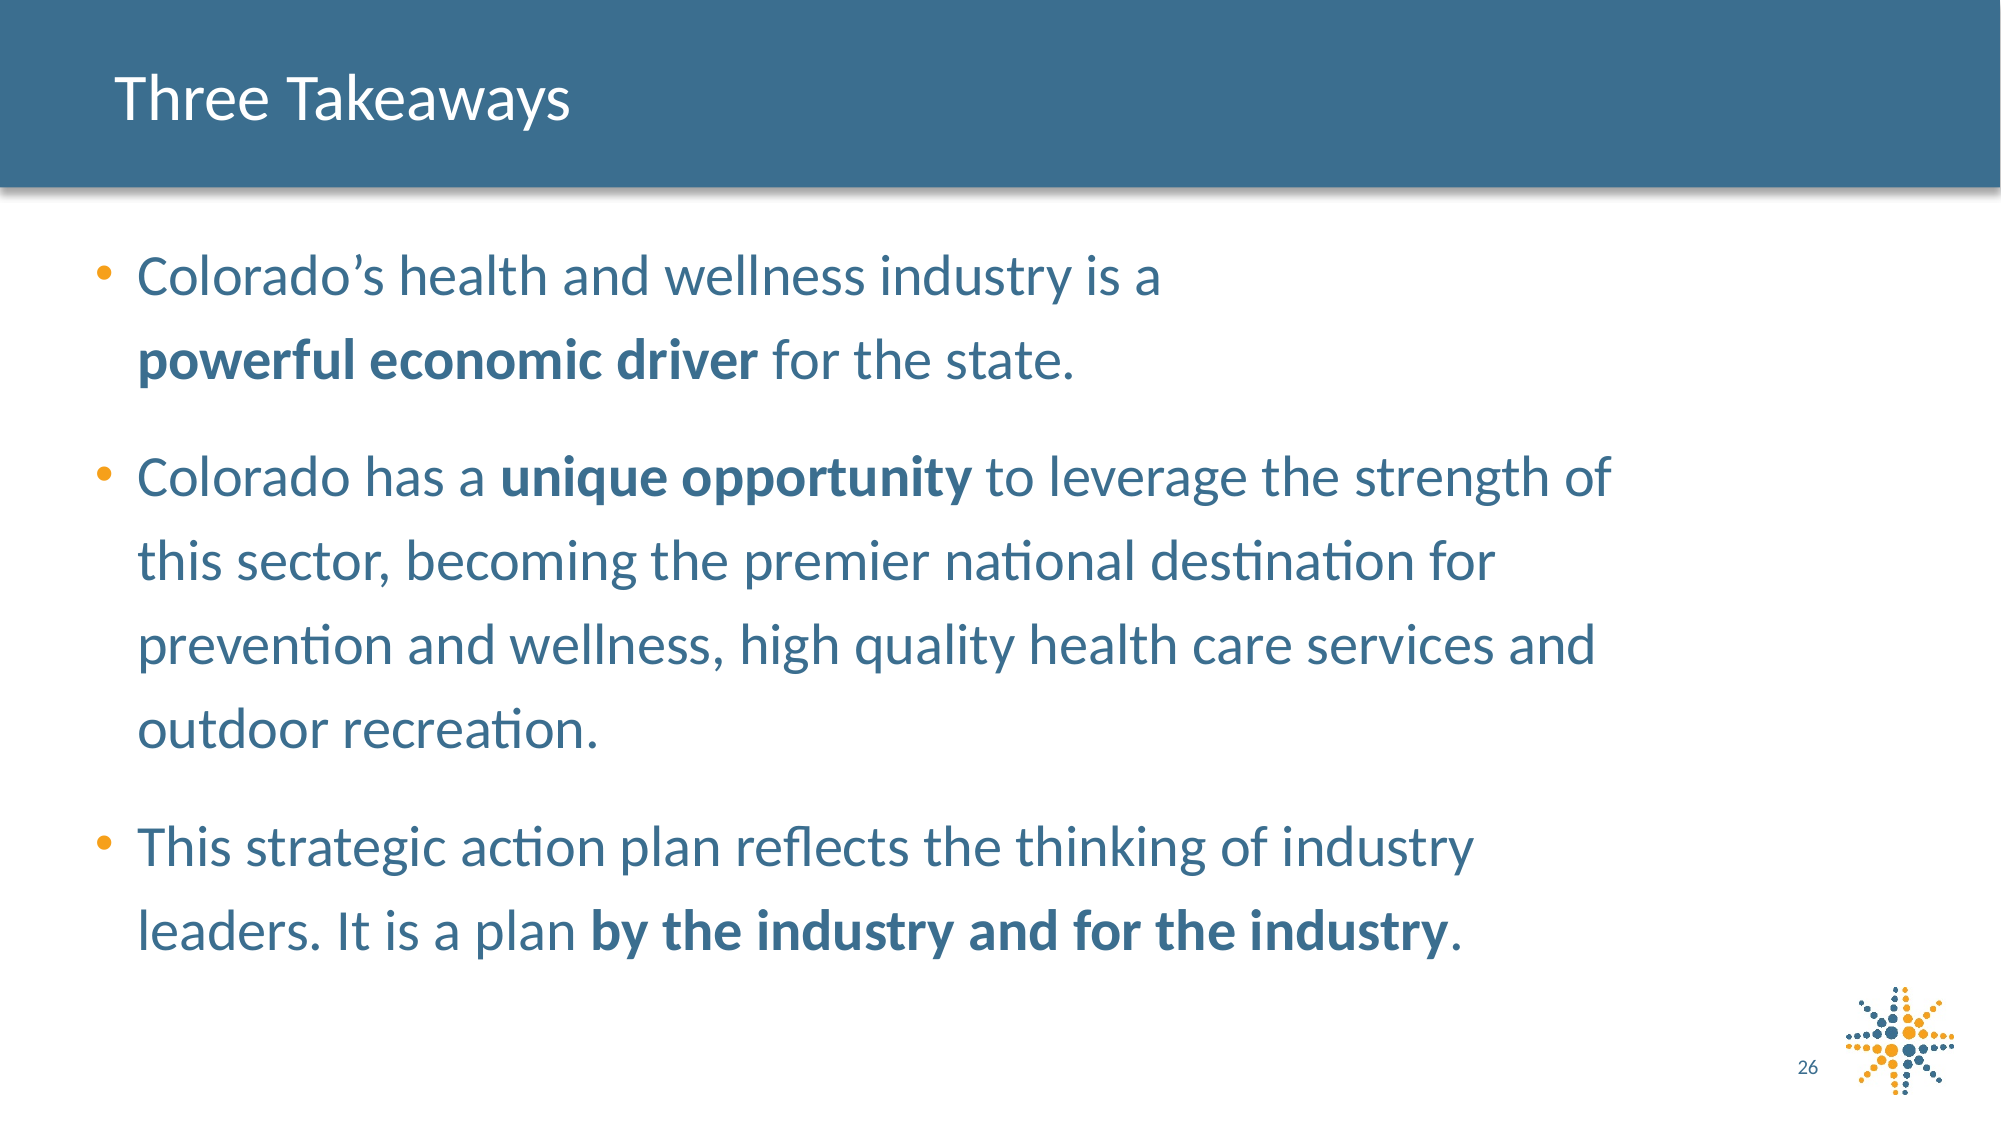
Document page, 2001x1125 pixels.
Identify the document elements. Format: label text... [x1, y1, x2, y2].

slide_number 26 [1753, 1026, 1834, 1087]
list Colorado’s health and wellness industry is a powerful economic driver for the state. Colorado has a unique opportunity to leverage the strength of this sector, becoming the premier national destination for prevention and wellness, high quality health care services and outdoor recreation. This strategic action plan reflects the thinking of industry leaders. It is a plan by the industry and for the industry. [62, 112, 1675, 1000]
title Three Takeaways [99, 0, 1900, 188]
picture [1846, 987, 1954, 1095]
